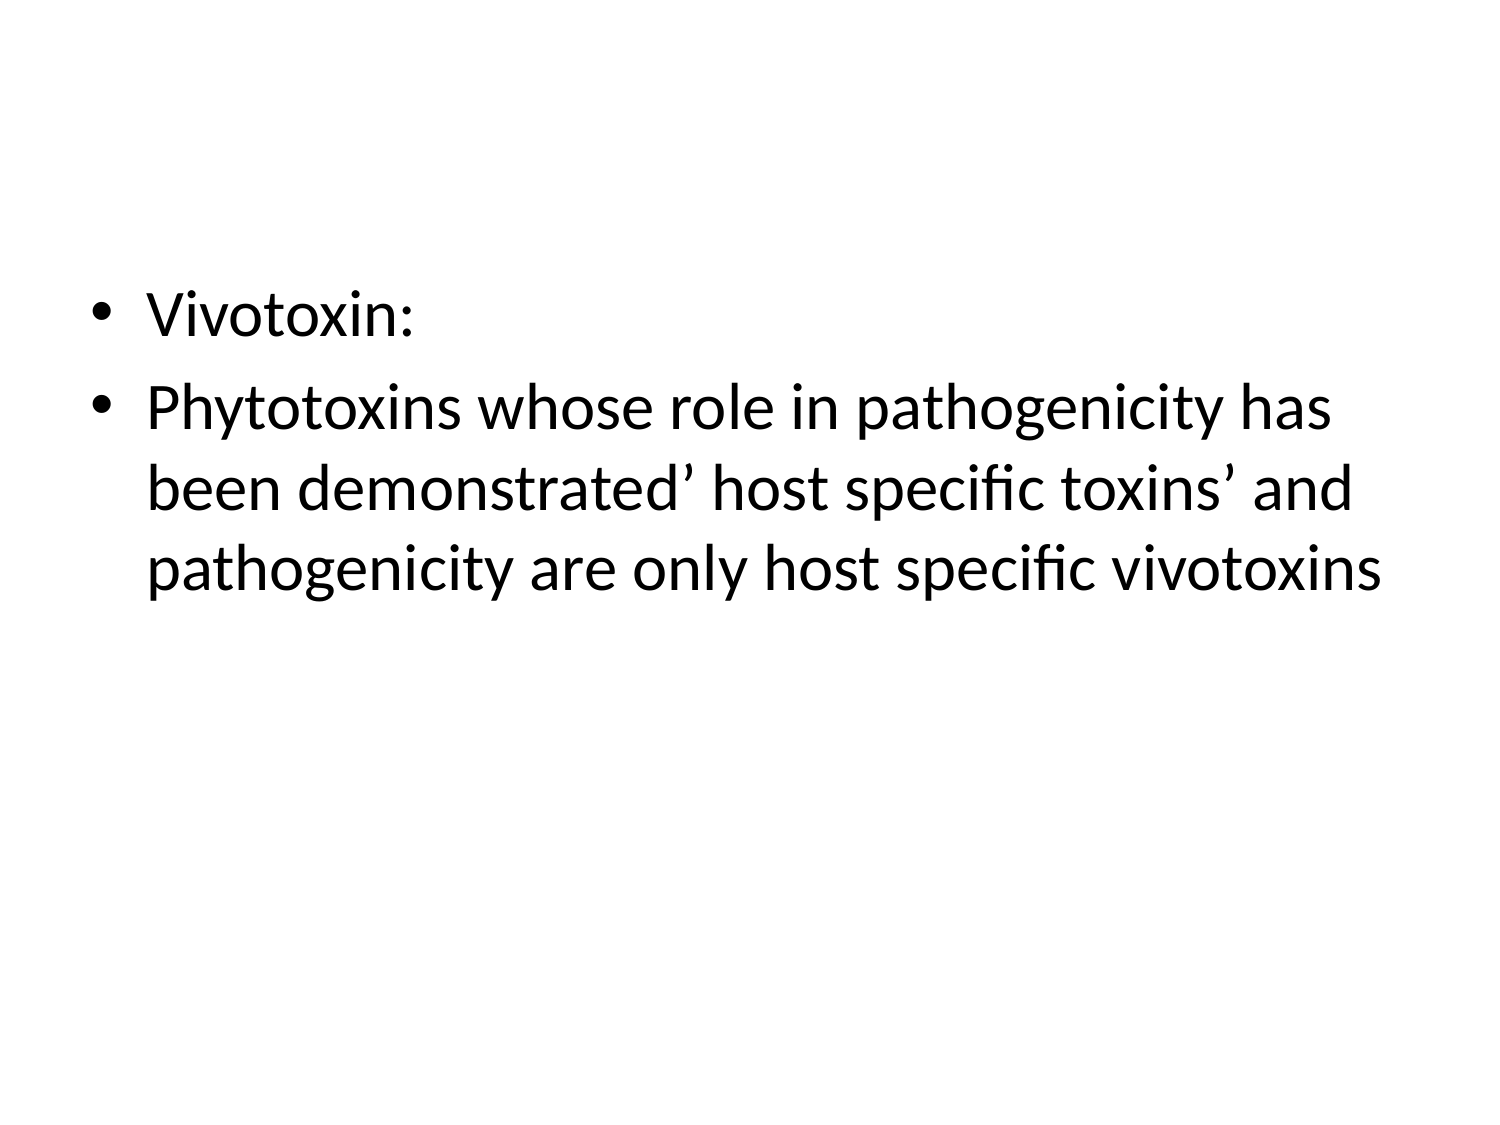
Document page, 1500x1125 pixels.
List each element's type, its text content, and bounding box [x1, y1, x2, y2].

list Vivotoxin: Phytotoxins whose role in pathogenicity has been demonstrated’ host specific toxins’ and pathogenicity are only host specific vivotoxins [75, 262, 1425, 1005]
